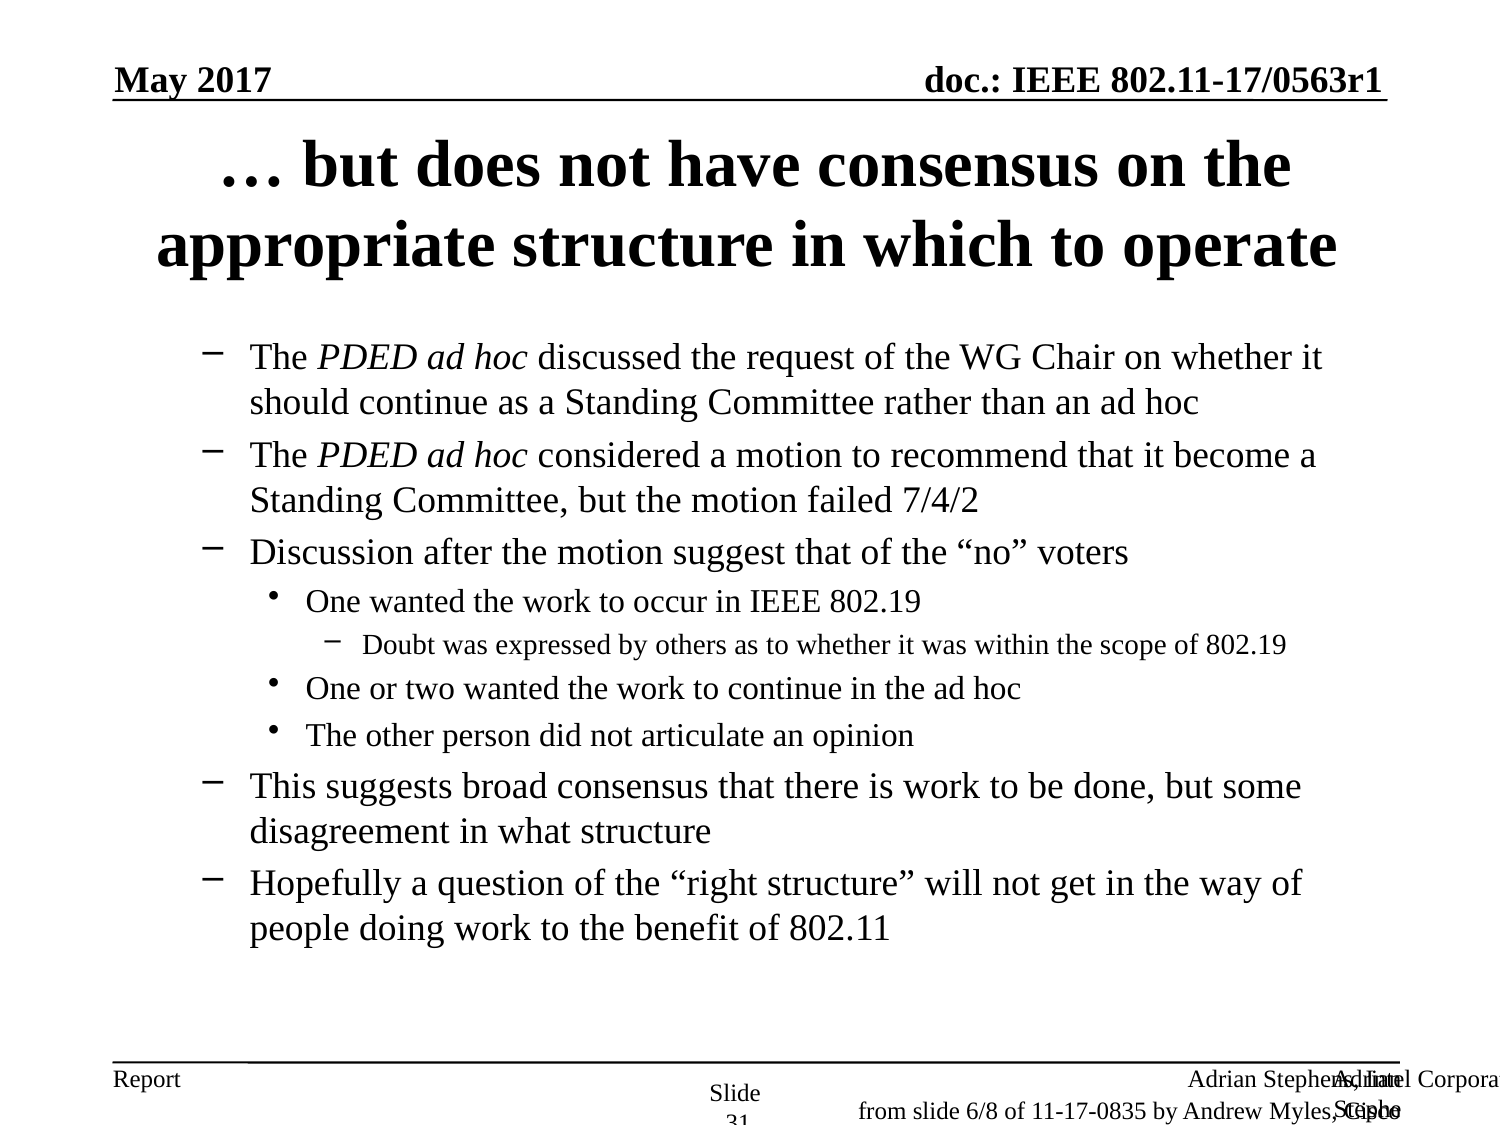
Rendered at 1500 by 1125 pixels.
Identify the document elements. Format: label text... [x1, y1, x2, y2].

list The PDED ad hoc discussed the request of the WG Chair on whether it should continue as a Standing Committee rather than an ad hoc The PDED ad hoc considered a motion to recommend that it become a Standing Committee, but the motion failed 7/4/2 Discussion after the motion suggest that of the “no” voters One wanted the work to occur in IEEE 802.19 Doubt was expressed by others as to whether it was within the scope of 802.19 One or two wanted the work to continue in the ad hoc The other person did not articulate an opinion This suggests broad consensus that there is work to be done, but some disagreement in what structure Hopefully a question of the “right structure” will not get in the way of people doing work to the benefit of 802.11 [112, 324, 1388, 1000]
title … but does not have consensus on the appropriate structure in which to operate [112, 112, 1400, 288]
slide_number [114, 54, 374, 101]
slide_number Slide 31 [699, 1076, 777, 1087]
footer Adrian Stephens, Intel Corporation [1324, 1061, 1402, 1093]
text_box from slide 6/8 of 11-17-0835 by Andrew Myles, Cisco [343, 1087, 1417, 1125]
text_box Adrian Stephens, Intel Corporation [1402, 1062, 1500, 1093]
text_box Adrian Stephens, Intel Corporation [1187, 1062, 1324, 1093]
